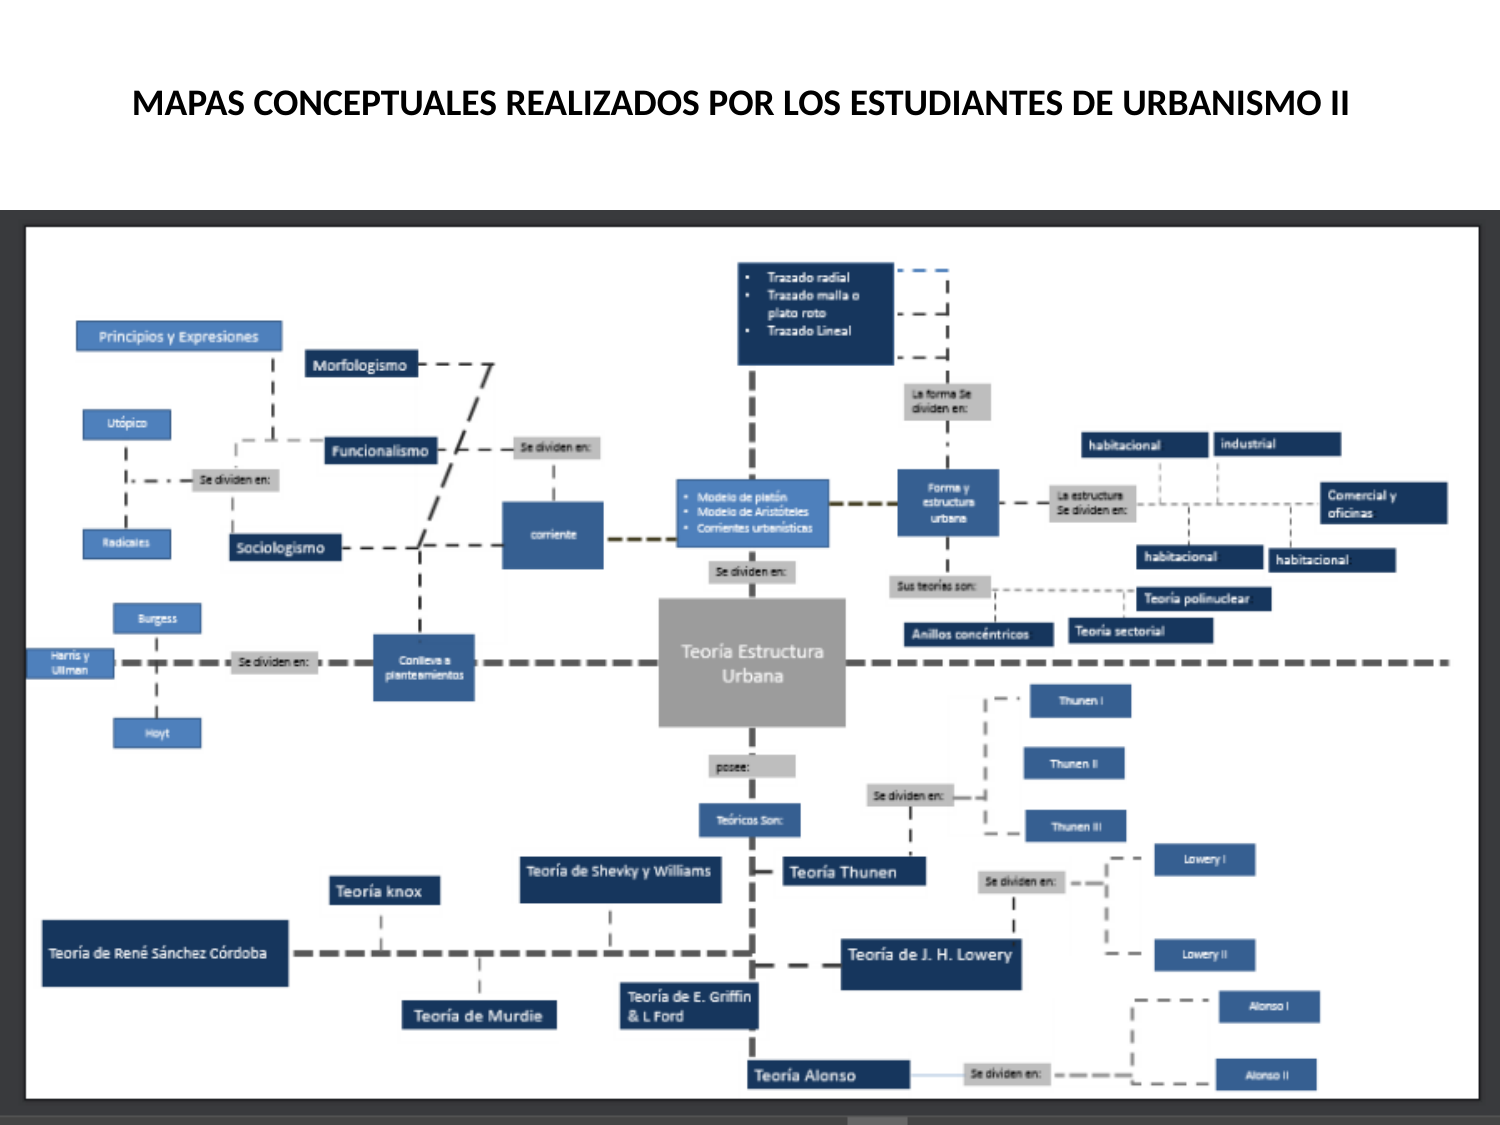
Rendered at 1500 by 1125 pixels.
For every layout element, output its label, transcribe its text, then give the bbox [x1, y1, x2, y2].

picture [0, 210, 1500, 1125]
text_box MAPAS CONCEPTUALES REALIZADOS POR LOS ESTUDIANTES DE URBANISMO II [117, 70, 1500, 130]
